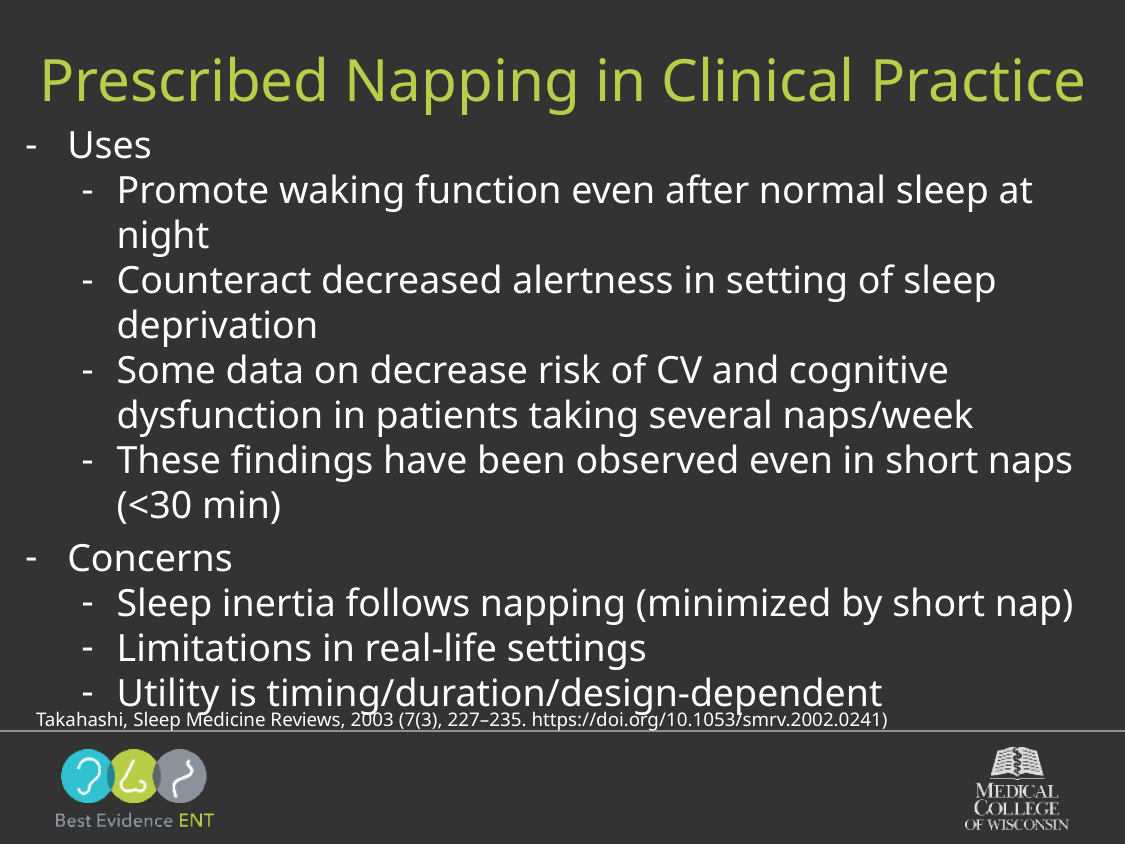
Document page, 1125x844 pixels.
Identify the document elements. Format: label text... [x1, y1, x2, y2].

list Uses Promote waking function even after normal sleep at night Counteract decreased alertness in setting of sleep deprivation Some data on decrease risk of CV and cognitive dysfunction in patients taking several naps/week These findings have been observed even in short naps (<30 min) Concerns Sleep inertia follows napping (minimized by short nap) Limitations in real-life settings Utility is timing/duration/design-dependent [13, 110, 1113, 531]
text_box Takahashi, Sleep Medicine Reviews, 2003 (7(3), 227–235. https://doi.org/10.1053/smrv.2002.0241) [0, 695, 1125, 741]
title Prescribed Napping in Clinical Practice [0, 31, 1125, 103]
picture [56, 749, 214, 827]
picture [965, 747, 1069, 830]
